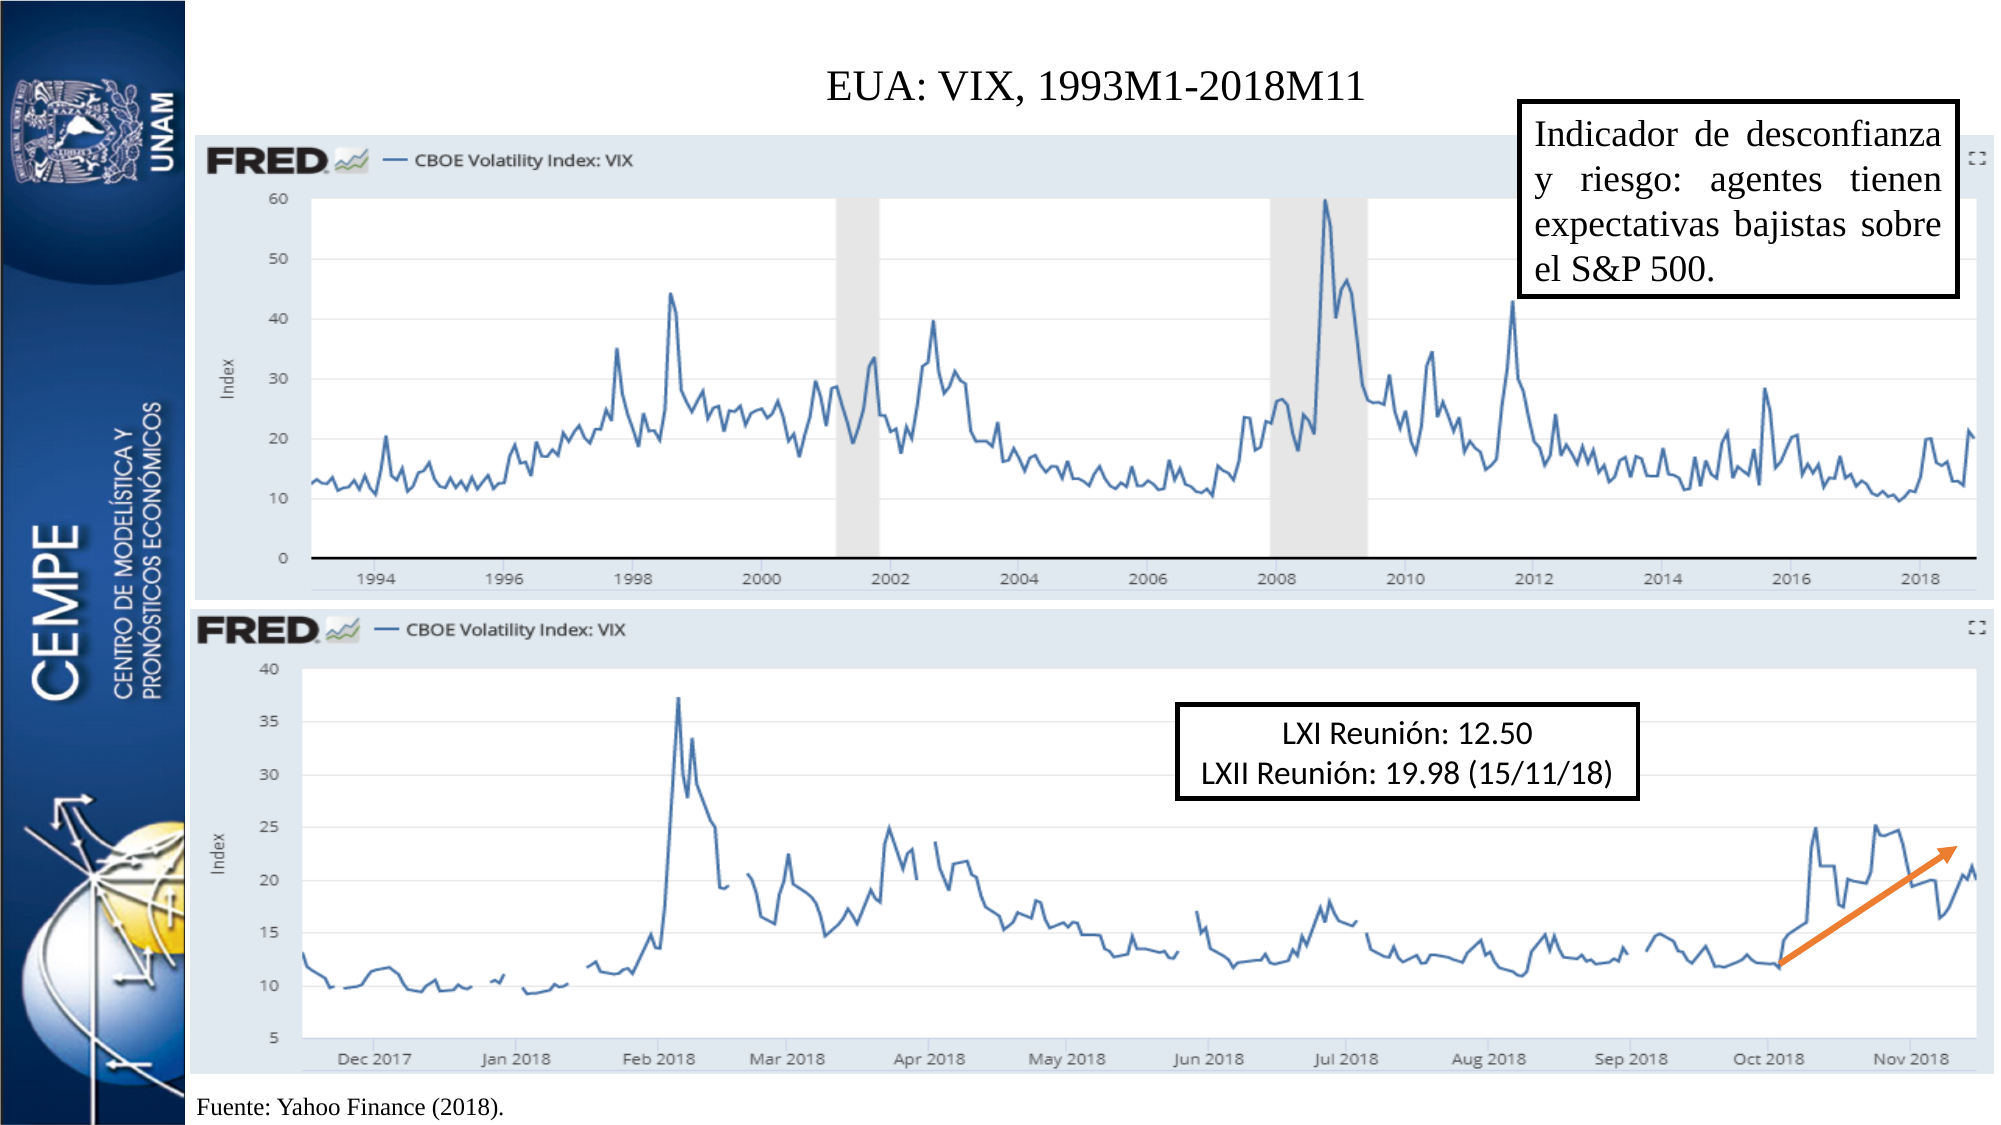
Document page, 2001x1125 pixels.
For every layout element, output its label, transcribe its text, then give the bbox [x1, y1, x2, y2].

text_box Fuente: Yahoo Finance (2018). [181, 1082, 597, 1125]
title EUA: VIX, 1993M1-2018M11 [234, 7, 1960, 135]
text_box Indicador de desconfianza y riesgo: agentes tienen expectativas bajistas sobre el S&P 500. [1519, 100, 1958, 135]
picture [190, 609, 1994, 1074]
picture [195, 135, 1994, 600]
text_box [1779, 845, 1958, 965]
picture [1, 1, 185, 1124]
